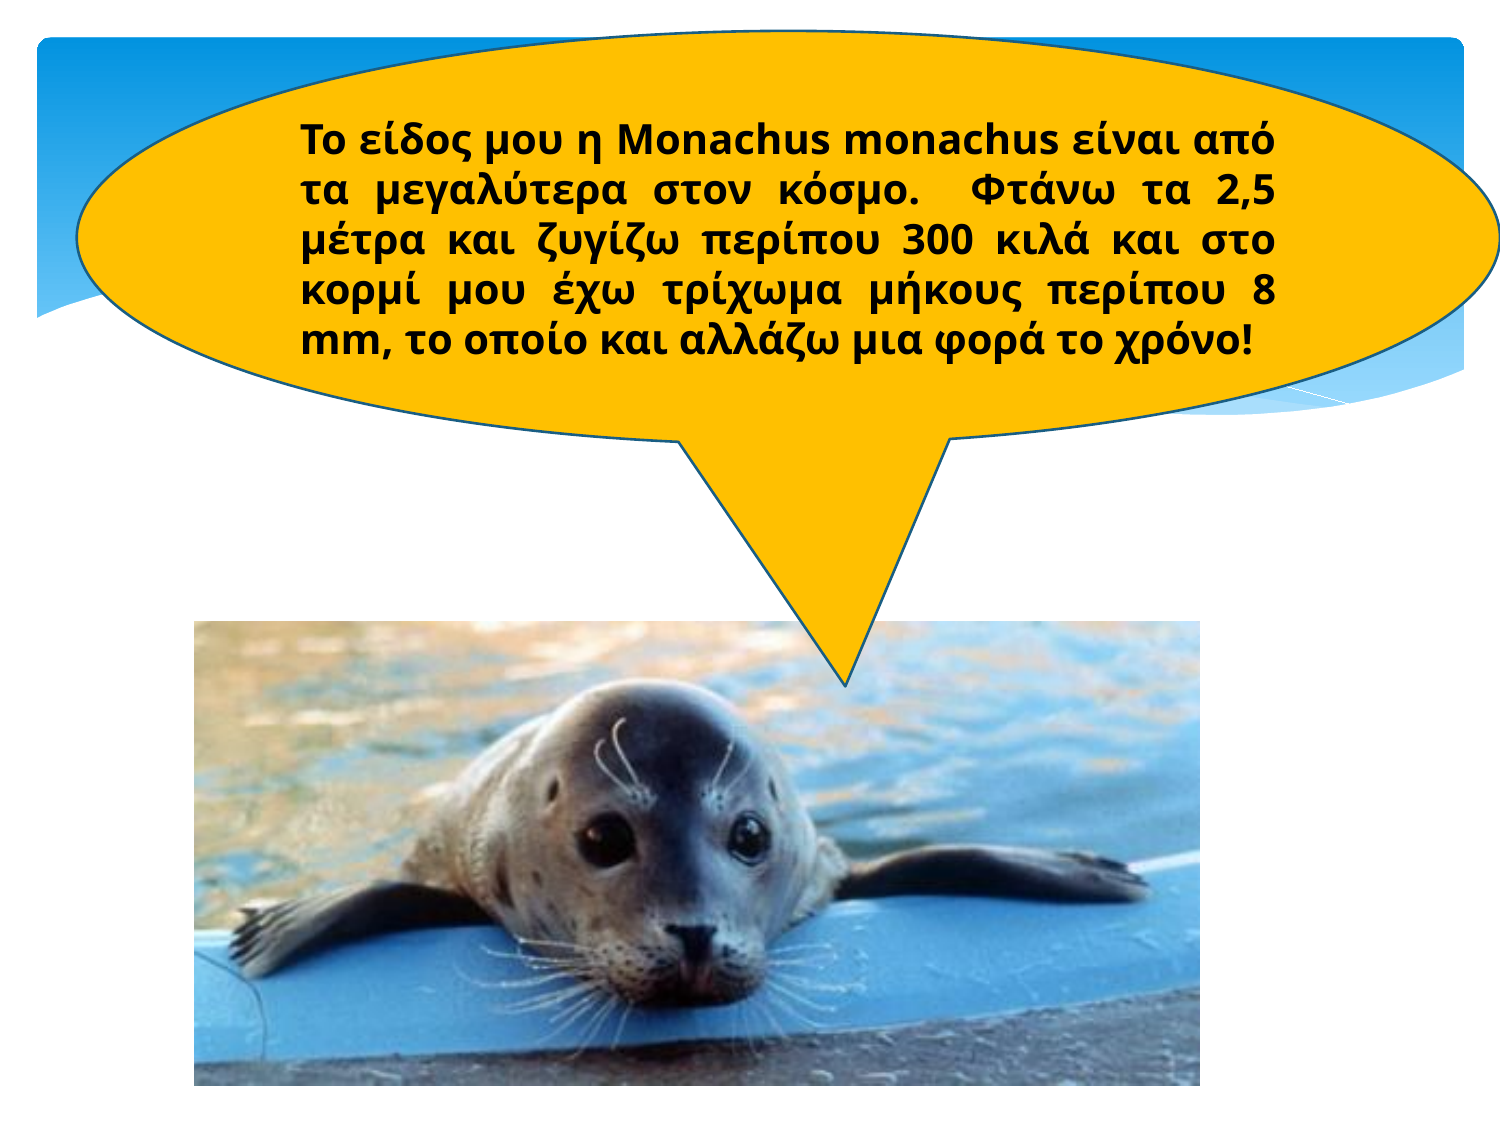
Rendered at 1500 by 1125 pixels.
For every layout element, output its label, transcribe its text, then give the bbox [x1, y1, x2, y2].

picture [194, 621, 1200, 1087]
text_box Το είδος μου η Monachus monachus είναι από τα μεγαλύτερα στον κόσμο. Φτάνω τα 2,5 μέτρα και ζυγίζω περίπου 300 κιλά και στο κορμί μου έχω τρίχωμα μήκους περίπου 8 mm, το οποίο και αλλάζω μια φορά το χρόνο! [75, 29, 1500, 619]
